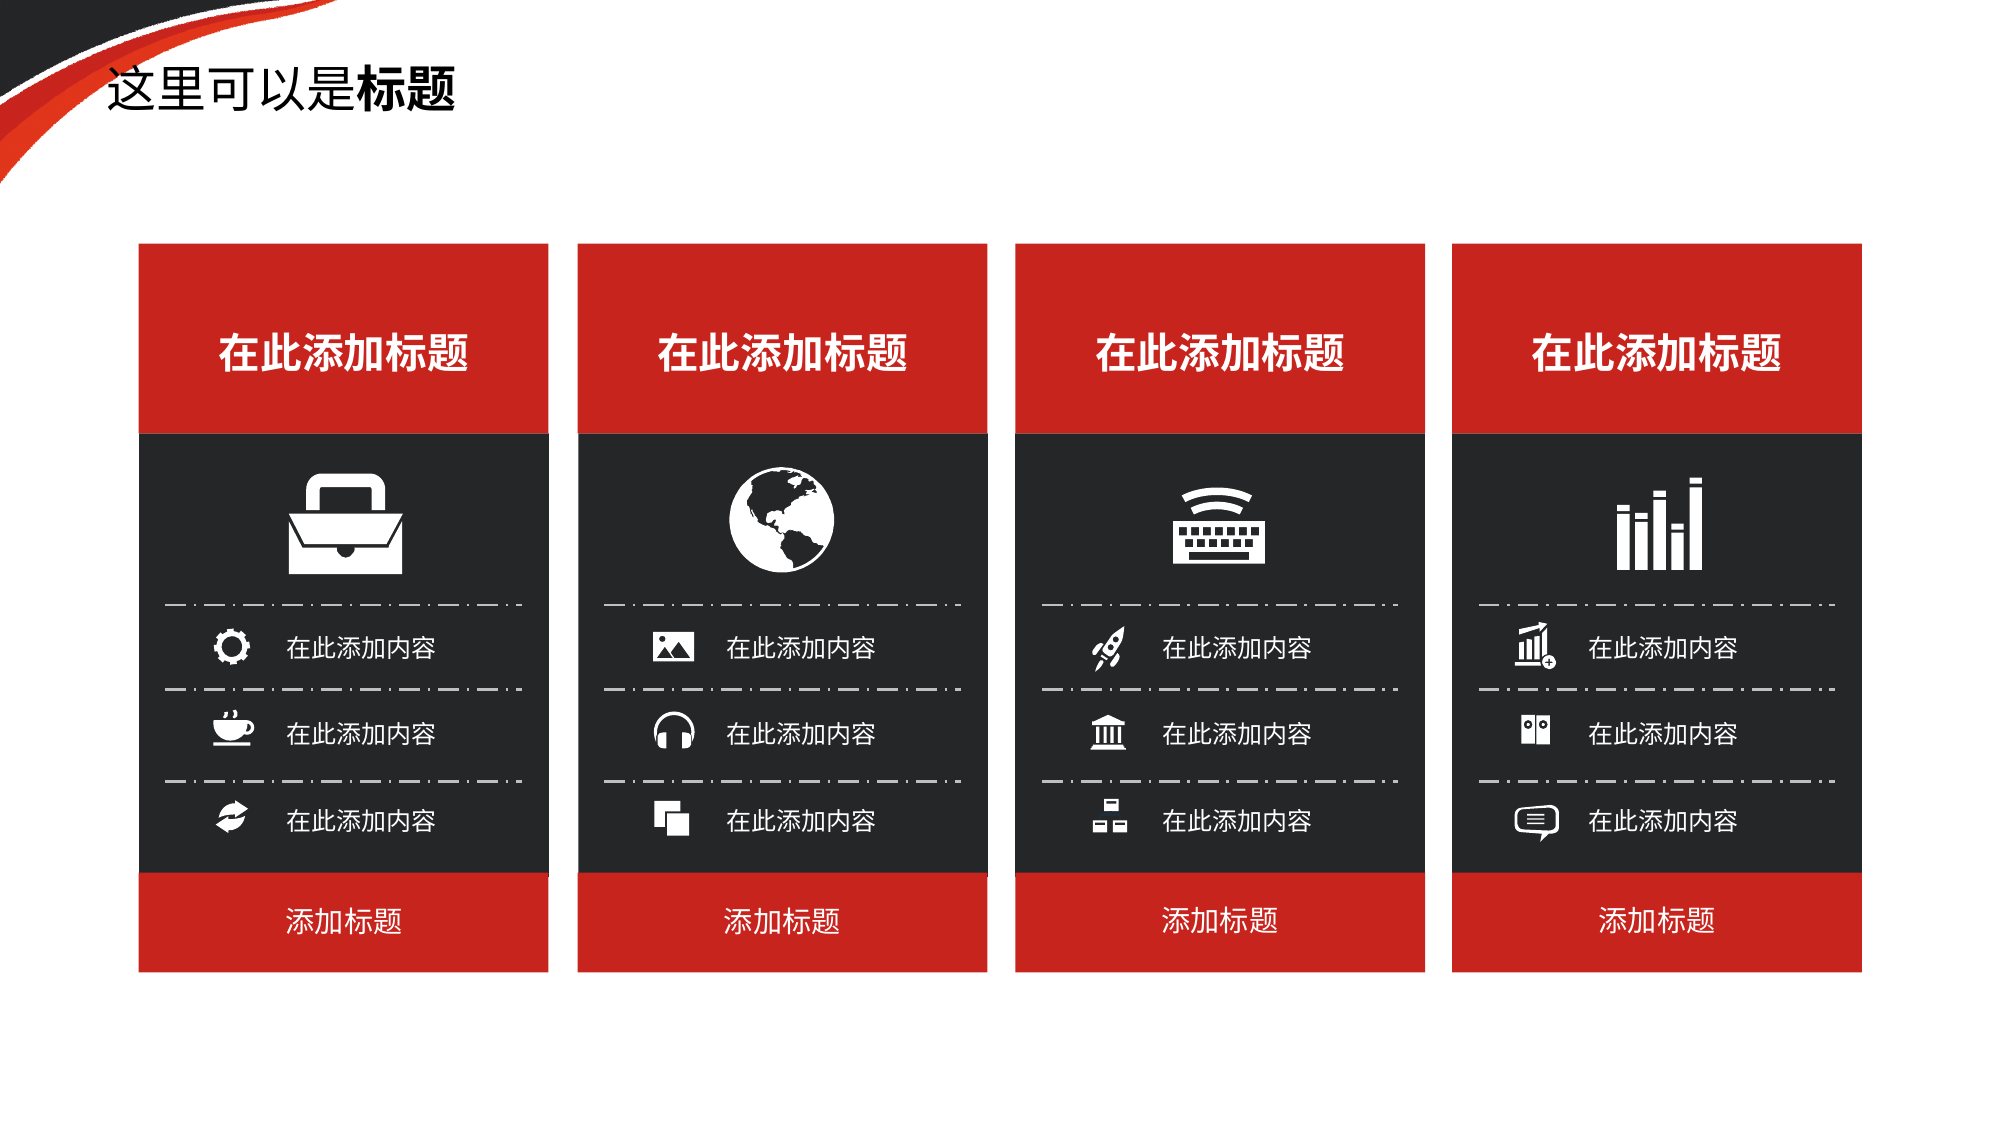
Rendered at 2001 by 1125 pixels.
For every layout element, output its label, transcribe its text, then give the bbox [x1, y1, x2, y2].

text_box [213, 628, 251, 665]
text_box 在此添加内容 [1147, 797, 1400, 843]
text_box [1173, 487, 1265, 564]
text_box 在此添加内容 [272, 797, 524, 843]
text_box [213, 709, 255, 746]
text_box [138, 872, 549, 973]
text_box 在此添加标题 [611, 319, 954, 385]
text_box 添加标题 [243, 895, 445, 946]
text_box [653, 711, 695, 749]
picture [5, 126, 164, 191]
text_box 在此添加内容 [1147, 624, 1400, 670]
text_box 添加标题 [1556, 894, 1758, 945]
text_box 在此添加标题 [1486, 319, 1828, 385]
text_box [1514, 804, 1559, 842]
text_box 在此添加内容 [1574, 797, 1826, 843]
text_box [1092, 798, 1128, 833]
text_box [577, 243, 988, 434]
text_box 在此添加内容 [1574, 711, 1826, 757]
text_box 添加标题 [1119, 895, 1321, 946]
text_box 添加标题 [682, 895, 883, 946]
text_box [138, 243, 549, 434]
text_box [215, 800, 249, 834]
text_box [1014, 243, 1426, 434]
text_box 在此添加标题 [1049, 319, 1391, 385]
text_box 在此添加内容 [711, 797, 964, 843]
text_box [1014, 434, 1426, 872]
text_box 在此添加内容 [272, 624, 524, 670]
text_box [1090, 714, 1126, 750]
text_box [729, 467, 835, 573]
text_box [1014, 872, 1426, 973]
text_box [1091, 626, 1125, 672]
text_box 在此添加标题 [173, 319, 515, 385]
text_box [653, 631, 695, 662]
text_box [1451, 872, 1863, 973]
text_box 在此添加内容 [1574, 624, 1826, 670]
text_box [654, 800, 690, 836]
text_box [577, 432, 989, 878]
text_box [138, 432, 550, 878]
text_box [1451, 243, 1863, 434]
text_box 在此添加内容 [711, 624, 964, 670]
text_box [288, 473, 403, 574]
text_box [1451, 434, 1863, 872]
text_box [1521, 714, 1550, 745]
text_box 在此添加内容 [1147, 711, 1400, 757]
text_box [1617, 477, 1702, 570]
text_box [577, 872, 988, 973]
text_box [0, 0, 520, 126]
text_box 在此添加内容 [272, 711, 524, 757]
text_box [1514, 621, 1557, 670]
text_box 在此添加内容 [711, 711, 964, 757]
